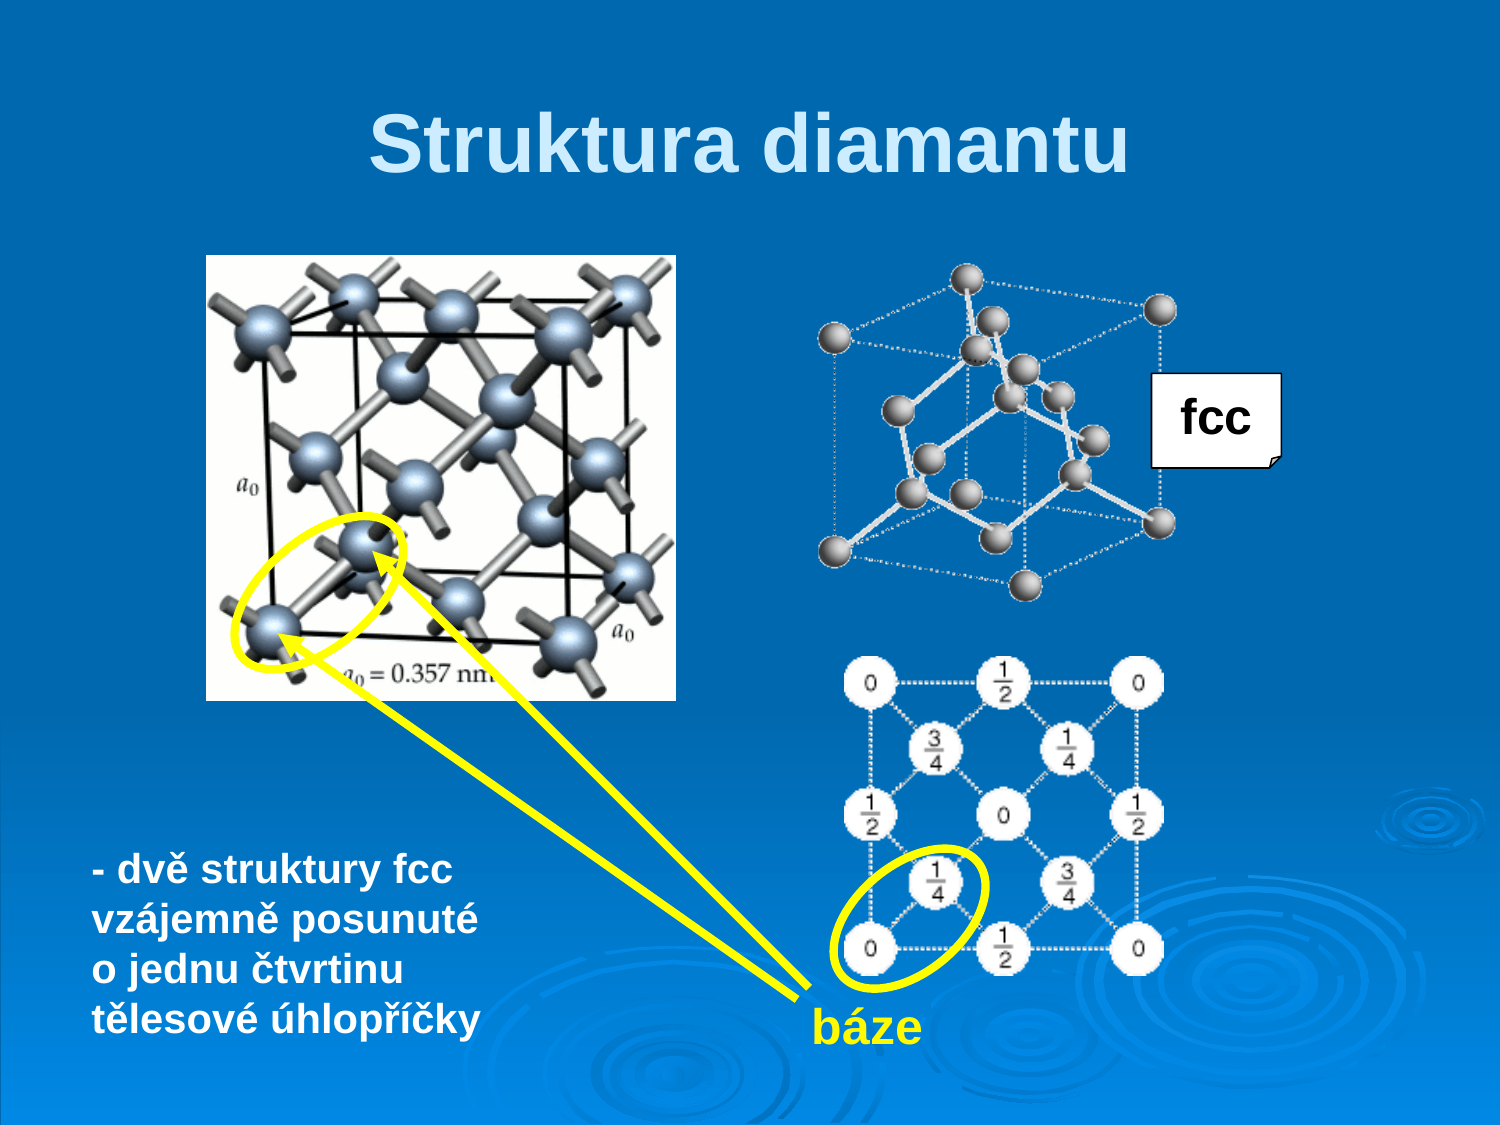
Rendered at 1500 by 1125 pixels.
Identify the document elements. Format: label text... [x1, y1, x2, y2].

picture [808, 255, 1188, 609]
text_box [852, 984, 901, 989]
text_box báze [797, 987, 939, 1063]
text_box - dvě struktury fcc vzájemně posunuté o jednu čtvrtinu tělesové úhlopříčky [76, 834, 514, 1049]
text_box fcc [1193, 373, 1282, 469]
text_box [833, 925, 839, 972]
picture [206, 255, 676, 702]
title Struktura diamantu [74, 45, 1426, 233]
picture [844, 656, 1164, 977]
